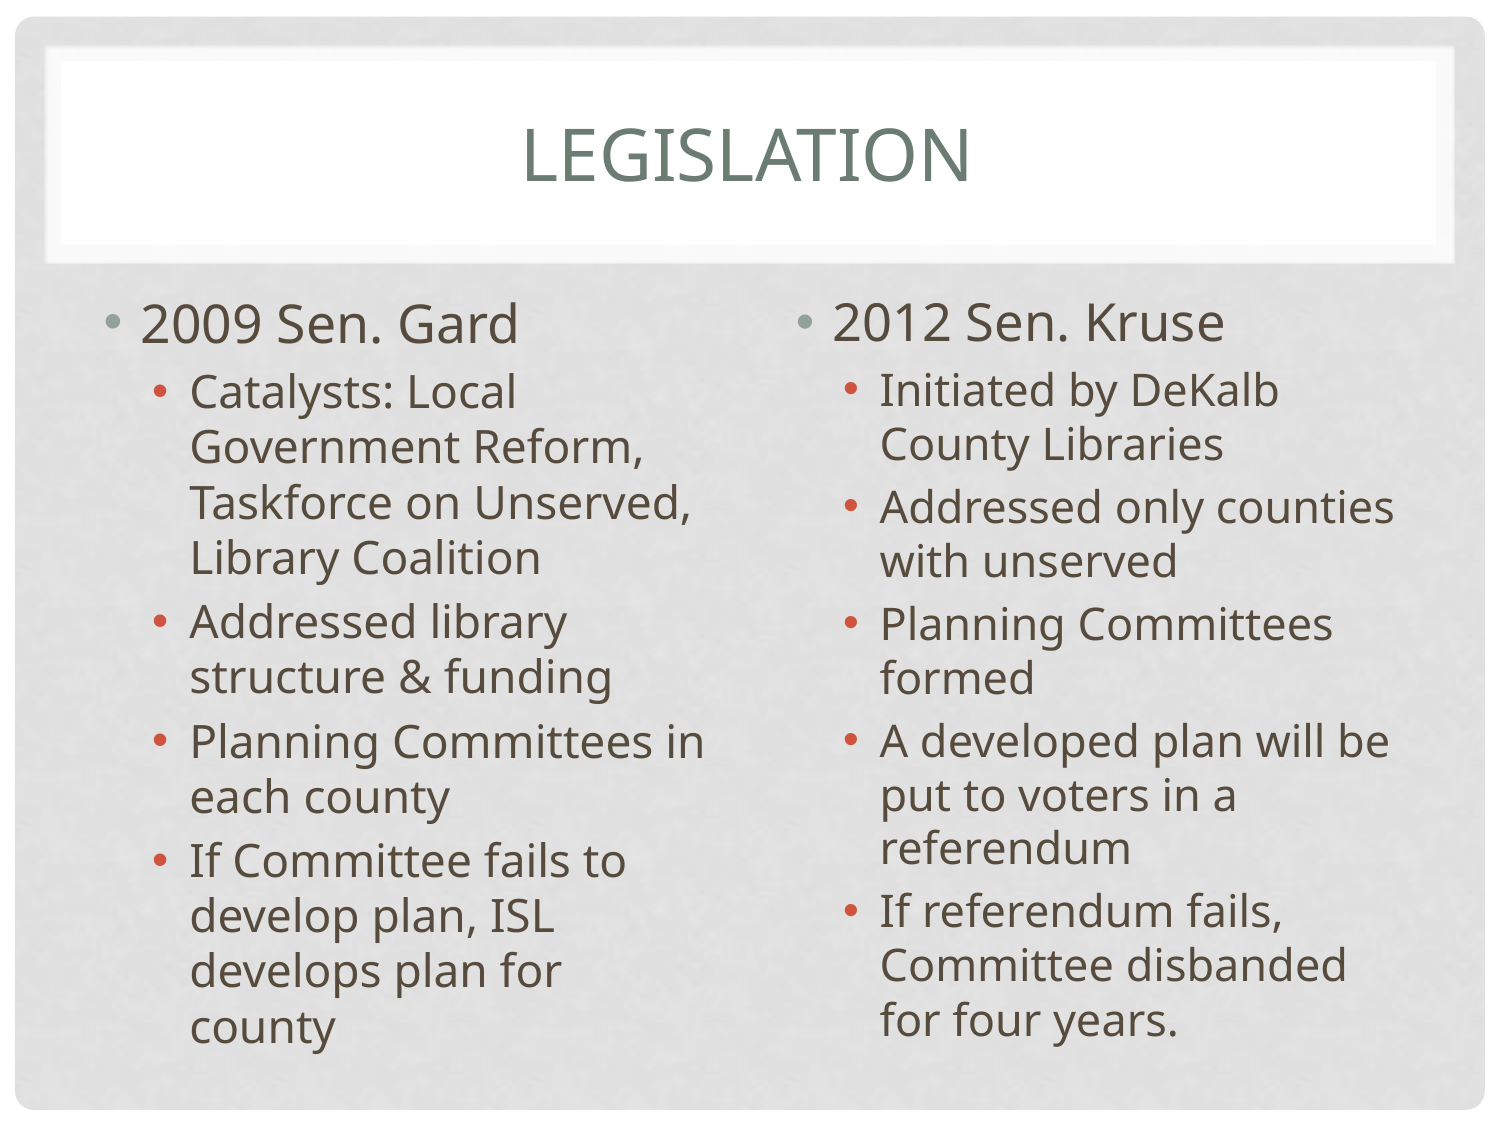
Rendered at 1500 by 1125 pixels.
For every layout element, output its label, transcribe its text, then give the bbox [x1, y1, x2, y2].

title Legislation [69, 66, 1425, 238]
list 2009 Sen. Gard Catalysts: Local Government Reform, Taskforce on Unserved, Library Coalition Addressed library structure & funding Planning Committees in each county If Committee fails to develop plan, ISL develops plan for county [69, 281, 733, 1063]
list 2012 Sen. Kruse Initiated by DeKalb County Libraries Addressed only counties with unserved Planning Committees formed A developed plan will be put to voters in a referendum If referendum fails, Committee disbanded for four years. [762, 281, 1425, 1063]
